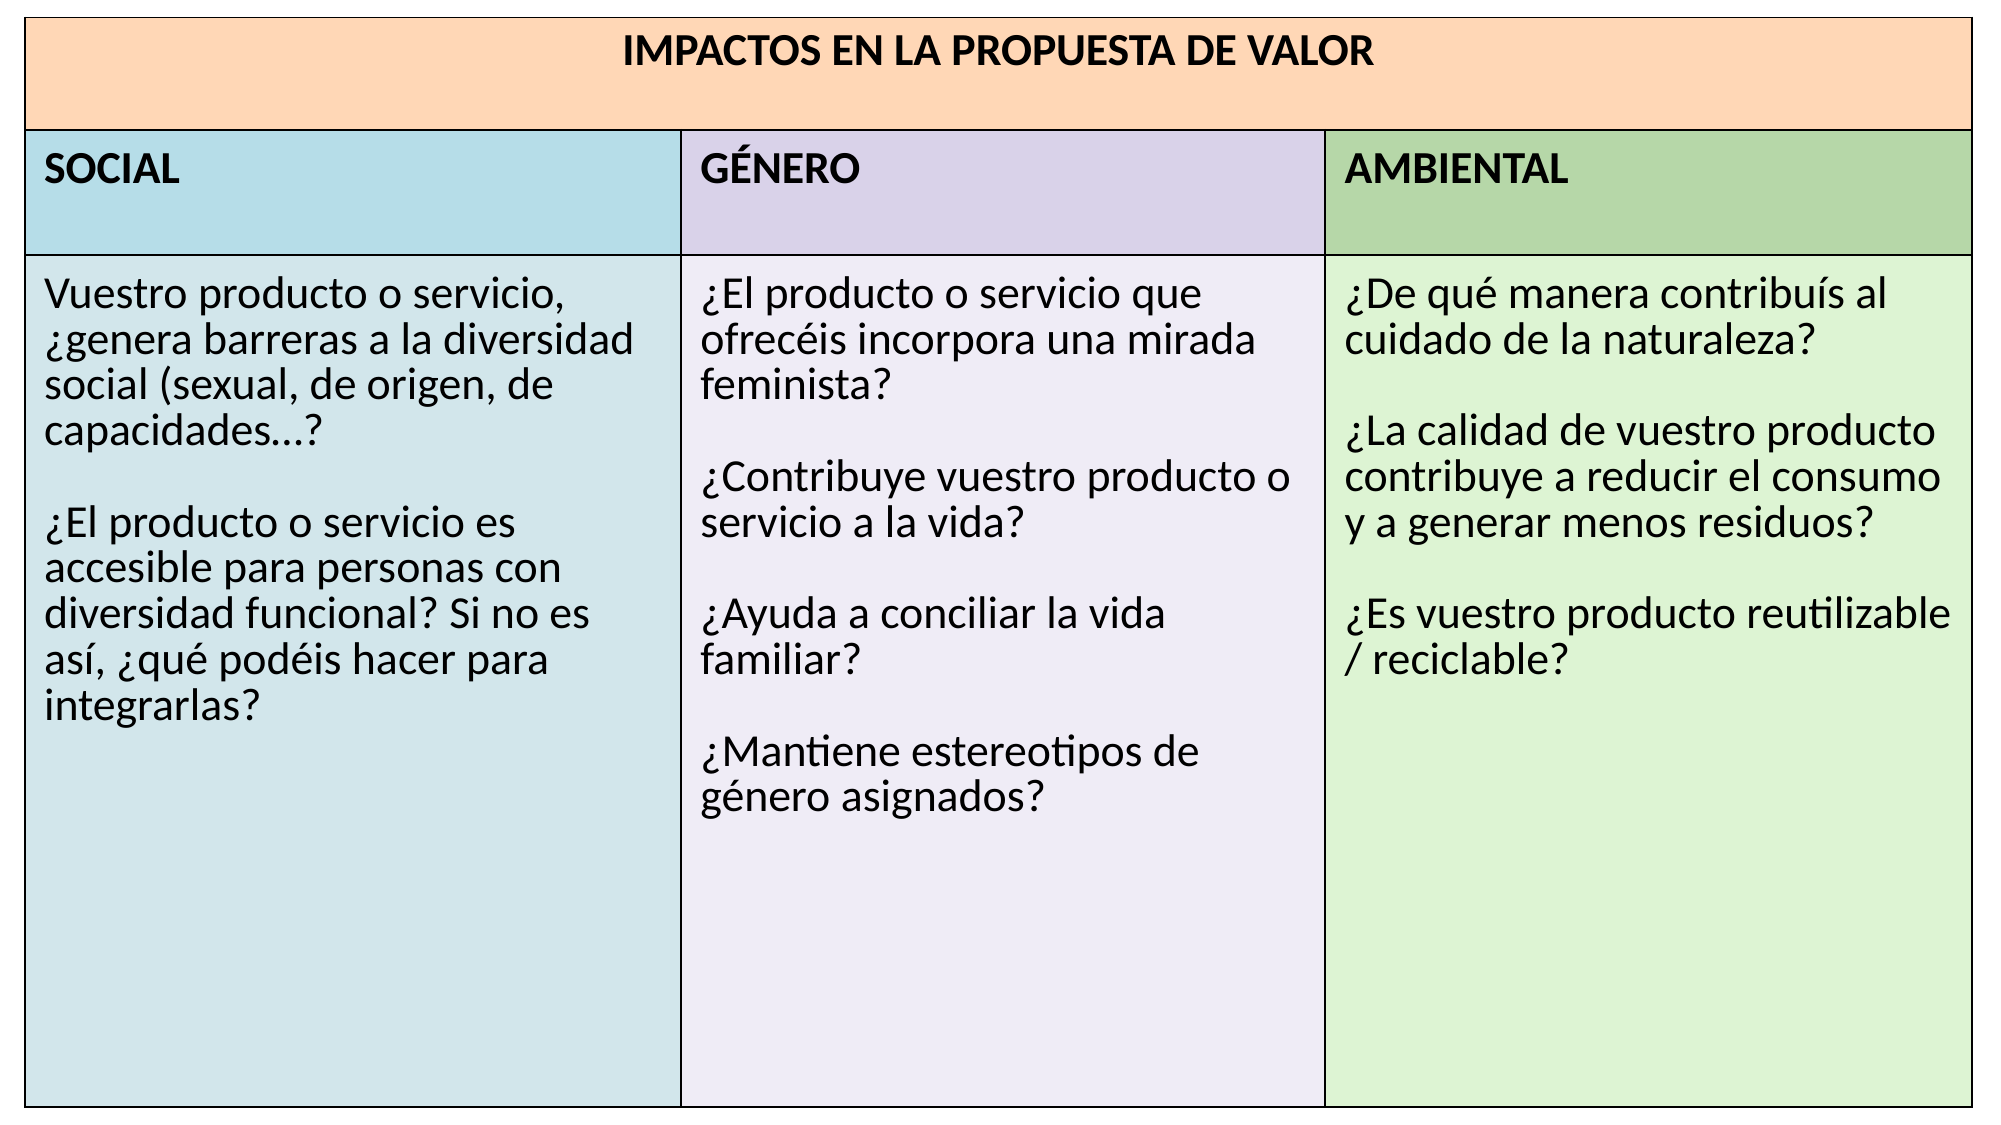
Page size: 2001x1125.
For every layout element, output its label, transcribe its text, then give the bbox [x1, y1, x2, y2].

table_header IMPACTOS EN LA PROPUESTA DE VALOR [26, 18, 1971, 129]
table_cell AMBIENTAL [1326, 131, 1971, 254]
table_cell ¿De qué manera contribuís al cuidado de la naturaleza? ¿La calidad de vuestro producto contribuye a reducir el consumo y a generar menos residuos? ¿Es vuestro producto reutilizable / reciclable? [1326, 256, 1971, 1106]
table_cell Vuestro producto o servicio, ¿genera barreras a la diversidad social (sexual, de origen, de capacidades…? ¿El producto o servicio es accesible para personas con diversidad funcional? Si no es así, ¿qué podéis hacer para integrarlas? [26, 256, 680, 1106]
table_cell SOCIAL [26, 131, 680, 254]
table_cell GÉNERO [682, 131, 1324, 254]
table_cell ¿El producto o servicio que ofrecéis incorpora una mirada feminista? ¿Contribuye vuestro producto o servicio a la vida? ¿Ayuda a conciliar la vida familiar? ¿Mantiene estereotipos de género asignados? [682, 256, 1324, 1106]
